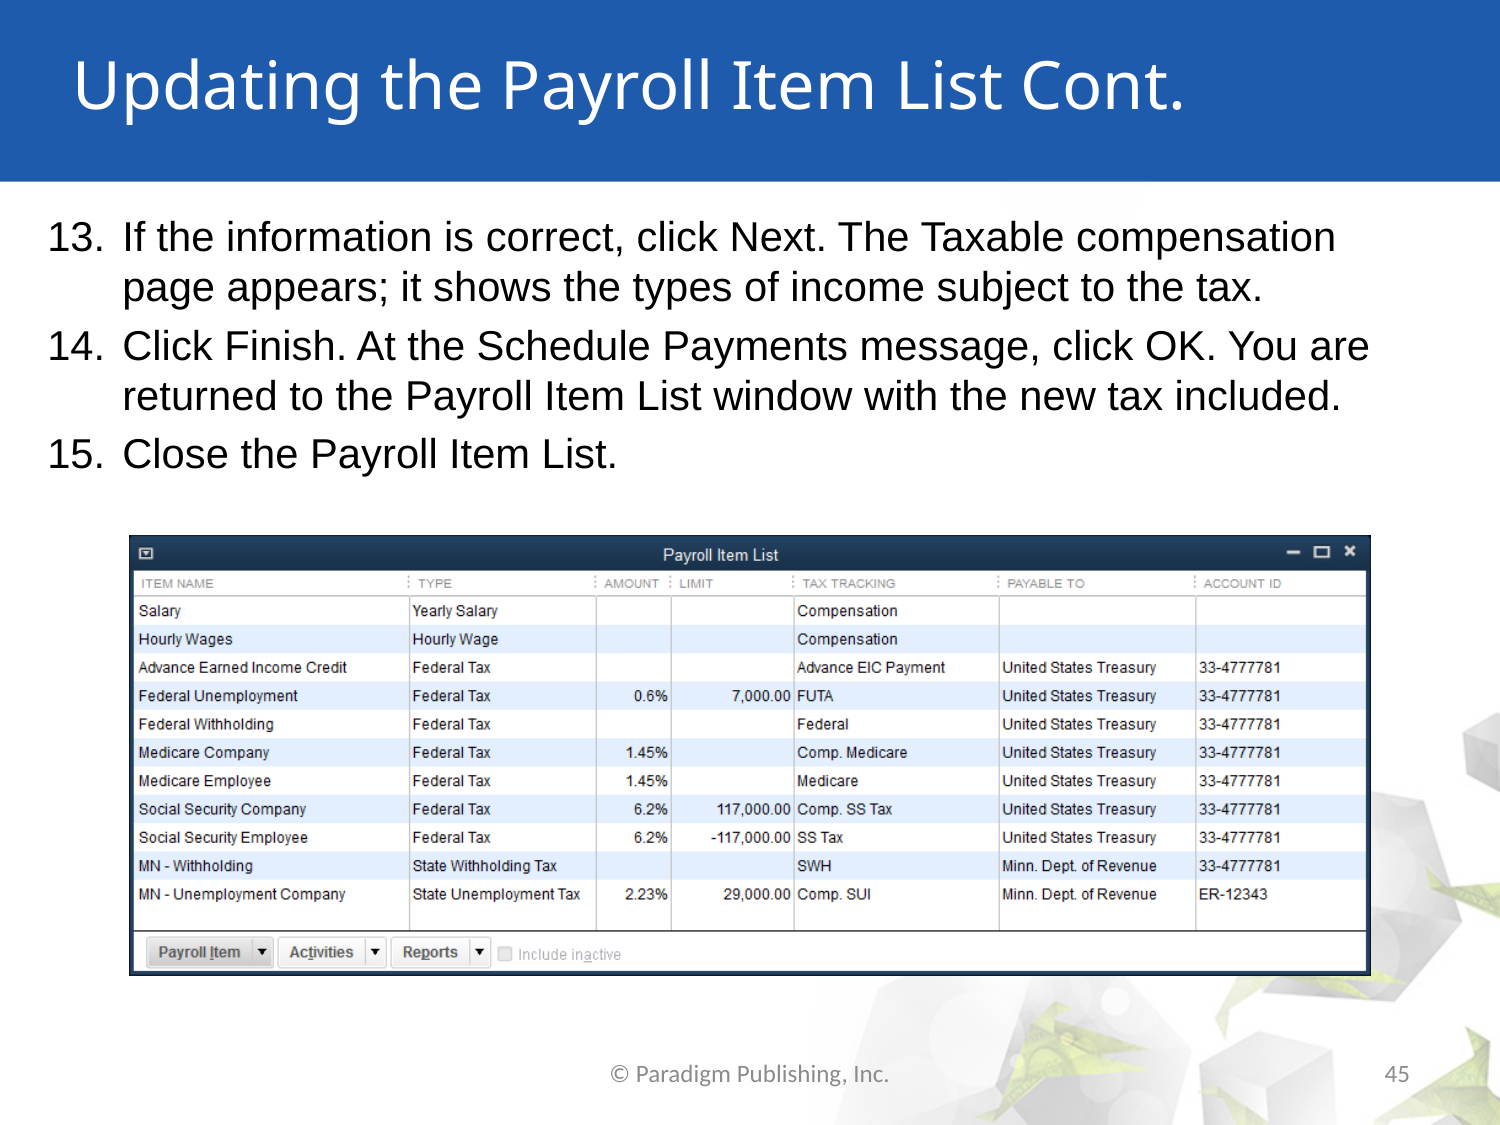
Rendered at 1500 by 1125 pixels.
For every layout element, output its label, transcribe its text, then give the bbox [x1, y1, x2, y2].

list If the information is correct, click Next. The Taxable compensation page appears; it shows the types of income subject to the tax. Click Finish. At the Schedule Payments message, click OK. You are returned to the Payroll Item List window with the new tax included. Close the Payroll Item List. [32, 202, 1425, 966]
footer © Paradigm Publishing, Inc. [512, 1042, 988, 1103]
title Updating the Payroll Item List Cont. [57, 35, 1500, 194]
picture [0, 0, 1500, 1125]
slide_number 45 [1074, 1042, 1425, 1103]
